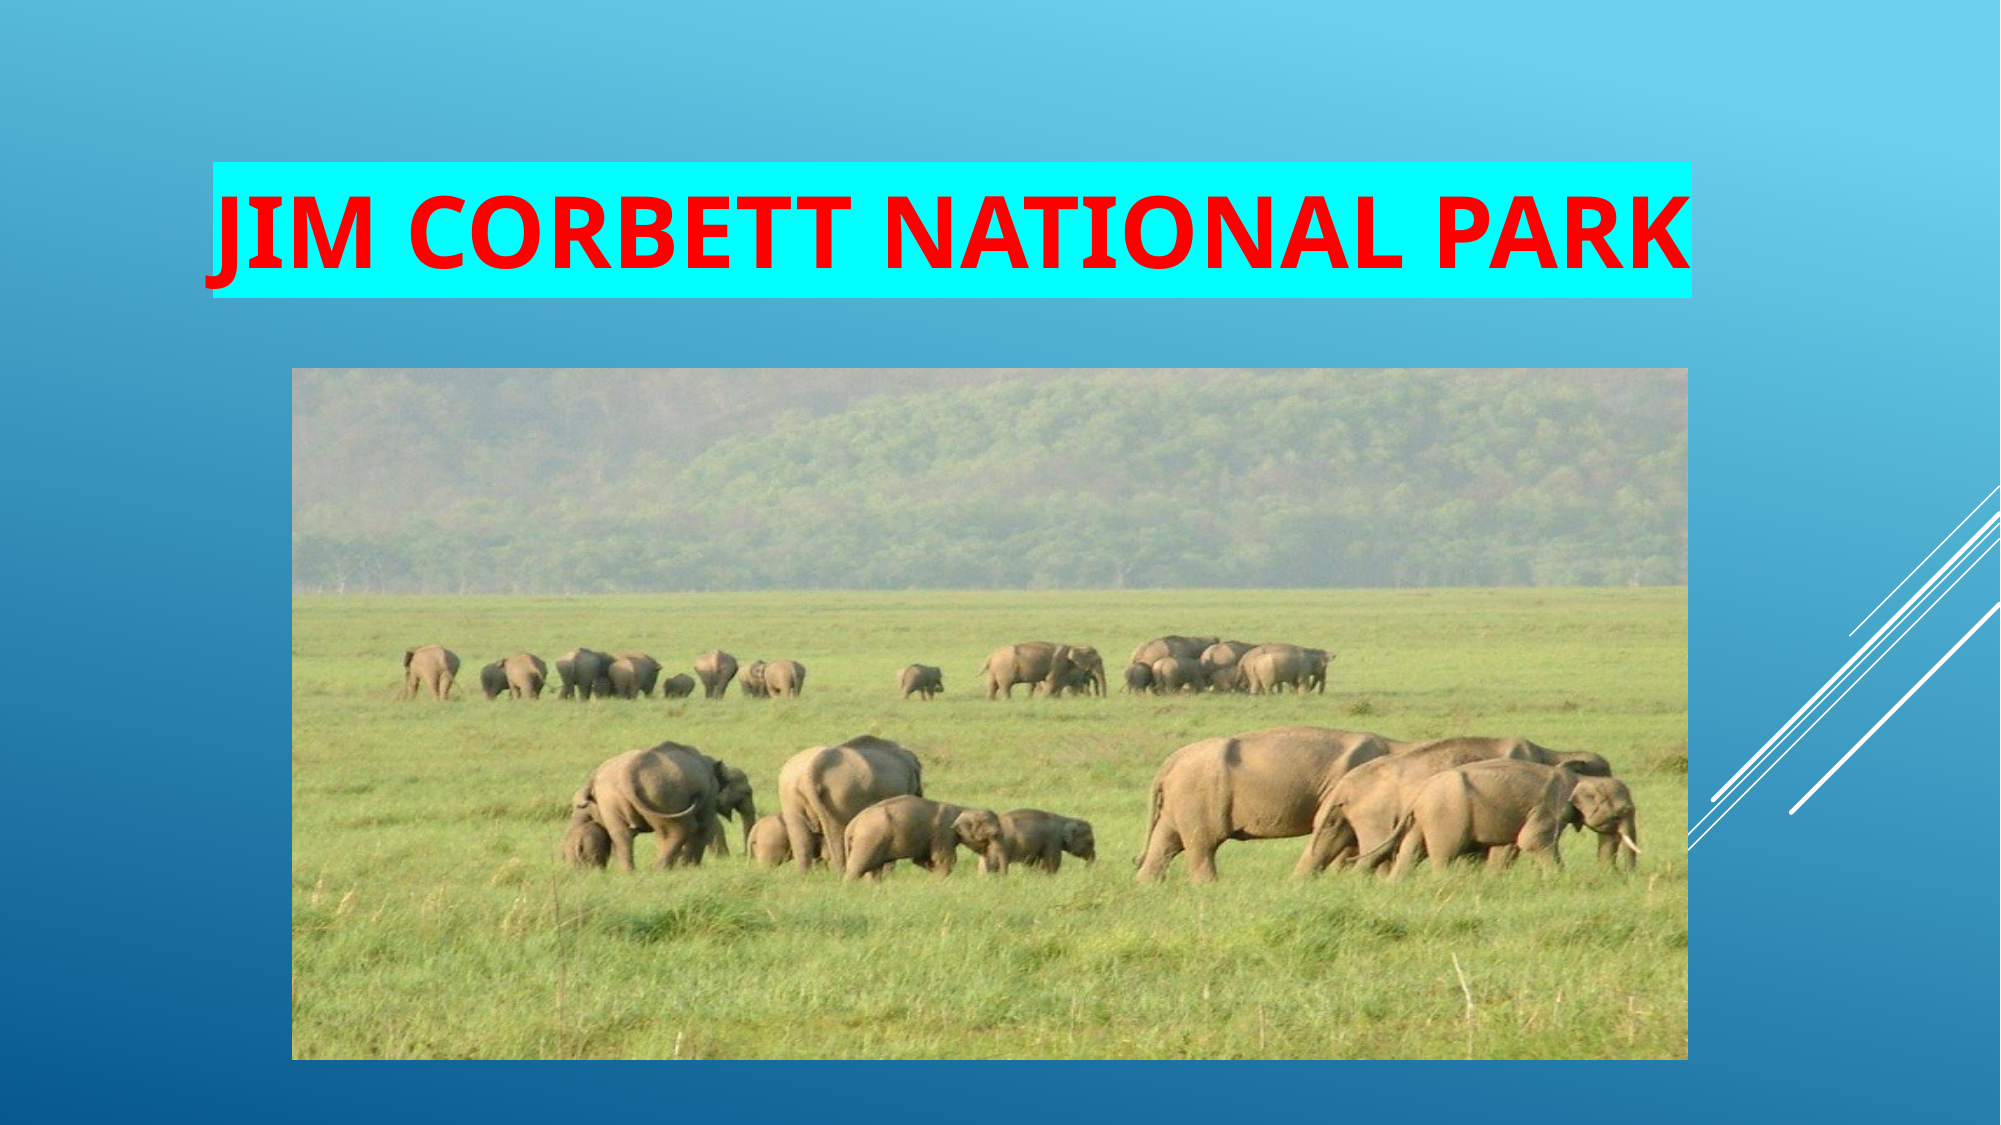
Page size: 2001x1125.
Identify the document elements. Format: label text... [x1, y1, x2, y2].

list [291, 368, 1688, 1060]
title Jim Corbett National Park [34, 89, 1871, 369]
